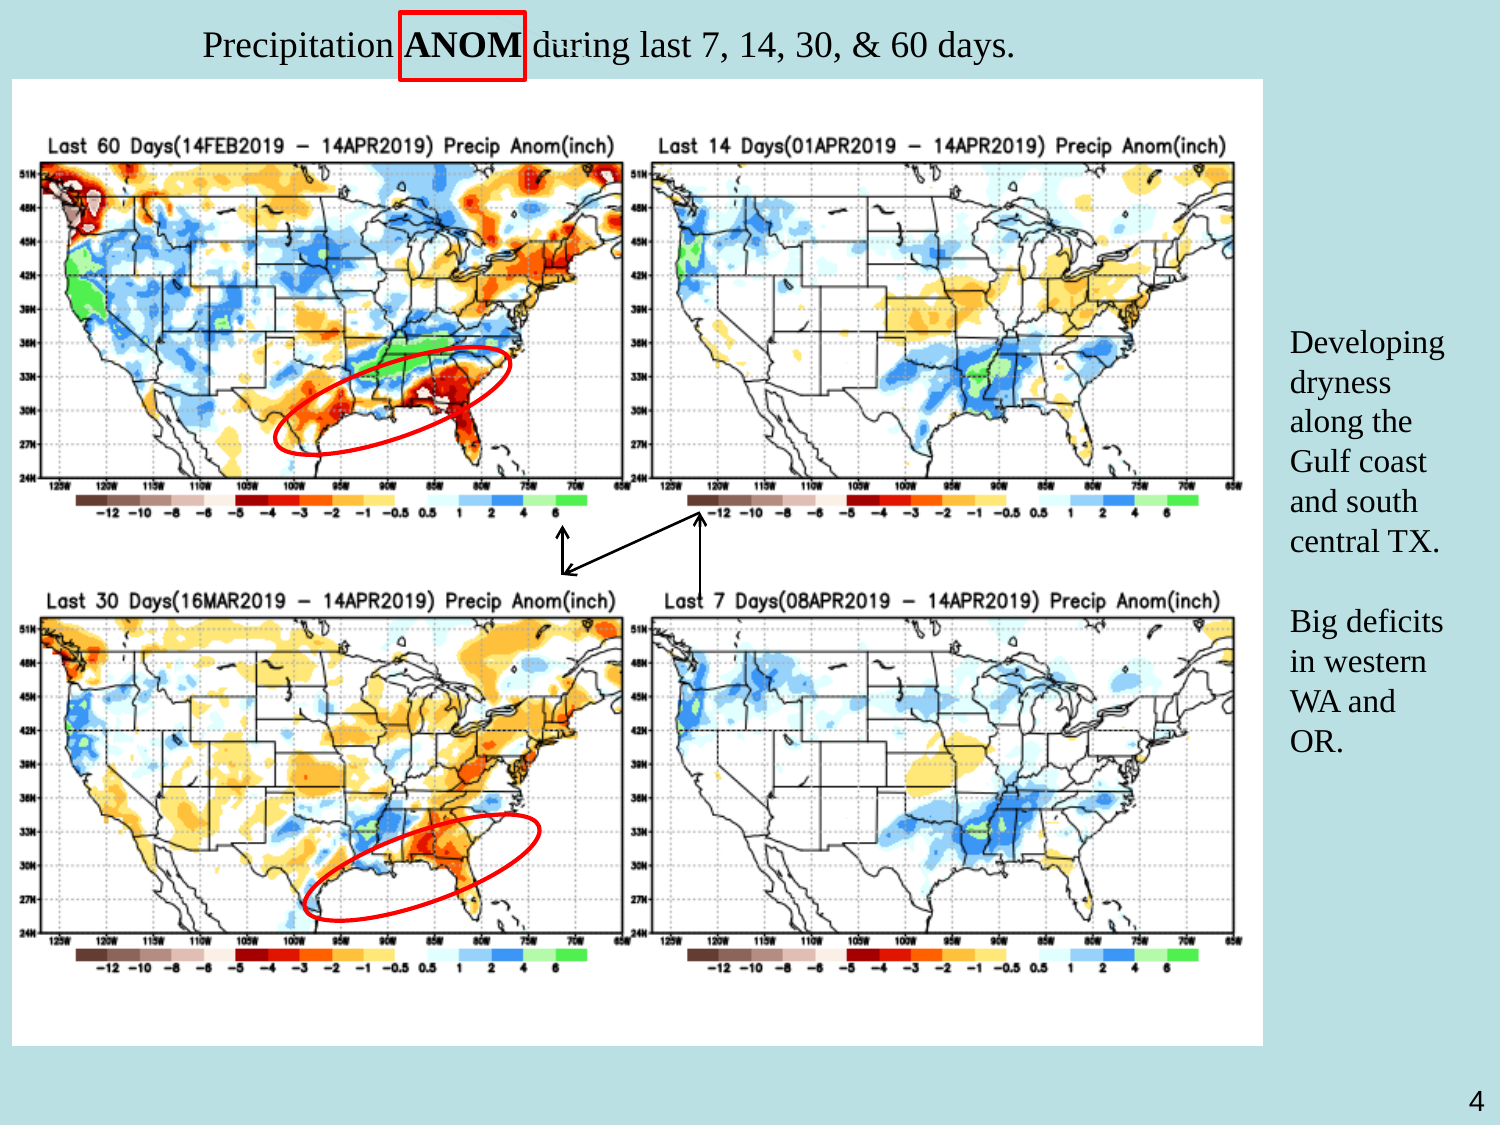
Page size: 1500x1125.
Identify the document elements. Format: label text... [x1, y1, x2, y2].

text_box Precipitation ANOM during last 7, 14, 30, & 60 days. [527, 12, 1138, 73]
text_box Precipitation ANOM during last 7, 14, 30, & 60 days. [187, 12, 398, 73]
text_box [562, 512, 701, 576]
text_box Developing dryness along the Gulf coast and south central TX. Big deficits in western WA and OR. [1275, 312, 1463, 767]
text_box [487, 12, 600, 63]
text_box [398, 10, 527, 78]
picture [12, 79, 1263, 1046]
slide_number 4 [1437, 1074, 1500, 1125]
